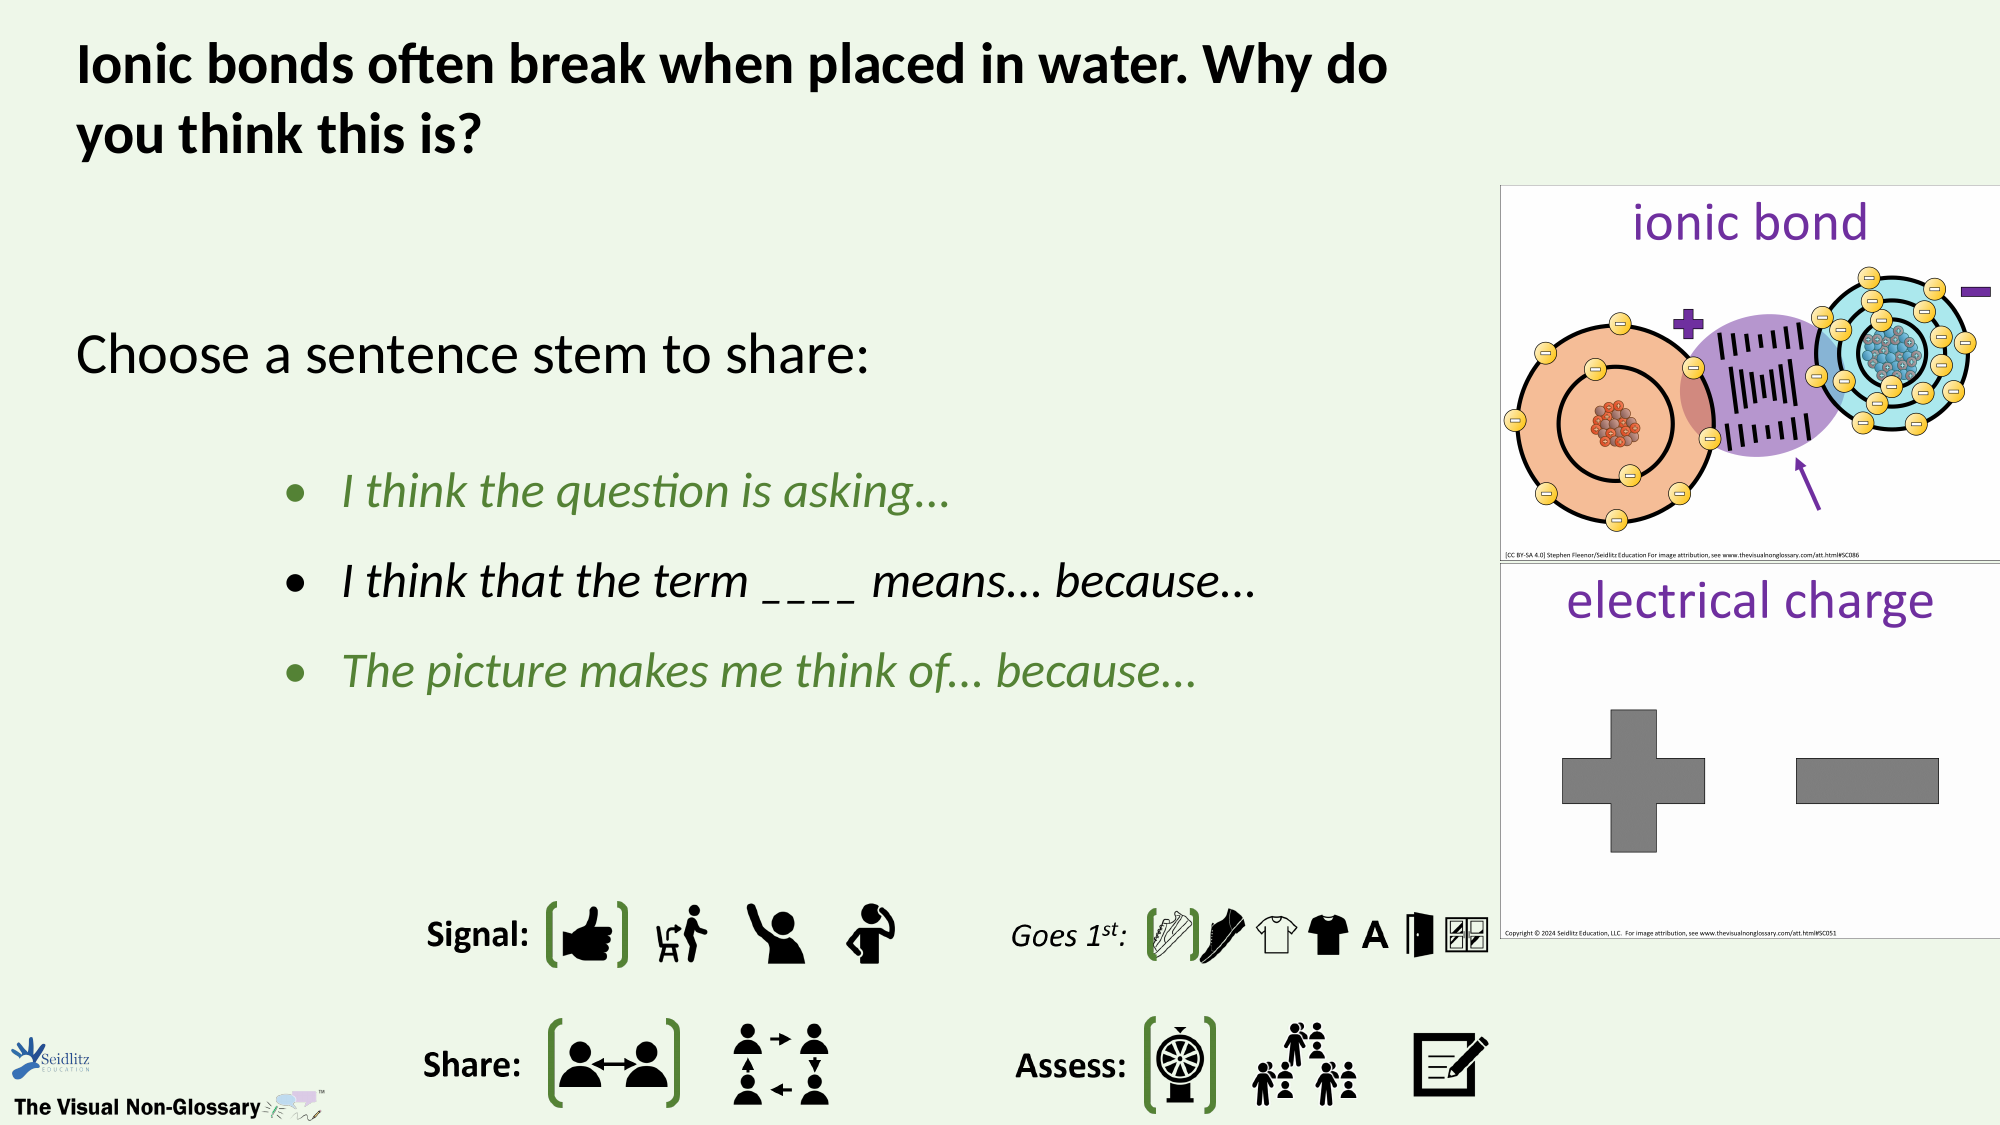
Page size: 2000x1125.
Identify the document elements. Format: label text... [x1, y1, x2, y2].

picture [1499, 185, 2000, 562]
picture [1499, 563, 2000, 940]
text_box • I think the question is asking... • I think that the term ____ means... because... • The picture makes me think of... because... [267, 374, 1273, 705]
picture [0, 1034, 328, 1125]
picture [400, 899, 1489, 1114]
text_box Choose a sentence stem to share: [61, 307, 1479, 393]
text_box Ionic bonds often break when placed in water. Why do you think this is? [61, 17, 1479, 173]
